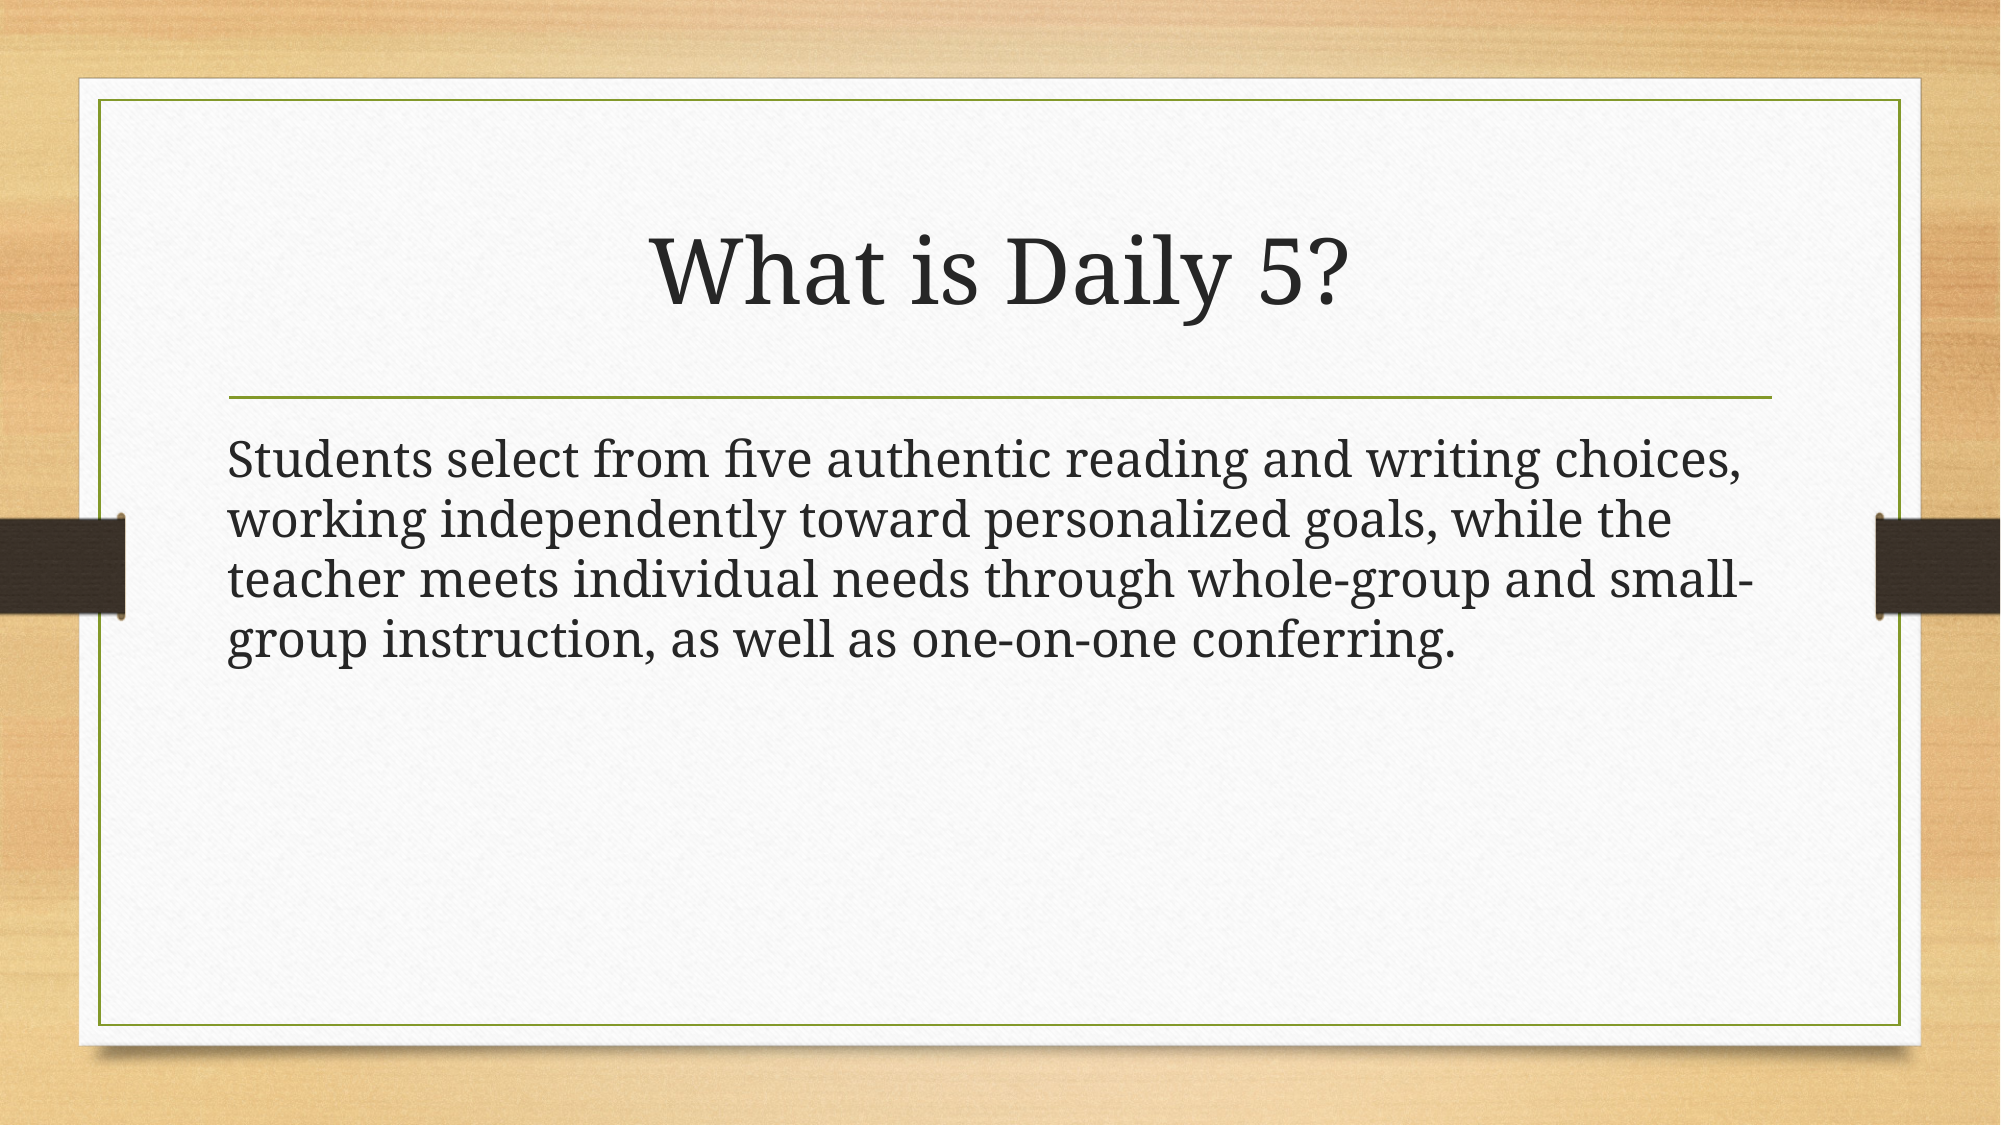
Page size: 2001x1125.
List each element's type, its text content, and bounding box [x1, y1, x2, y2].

list Students select from five authentic reading and writing choices, working independently toward personalized goals, while the teacher meets individual needs through whole-group and small-group instruction, as well as one-on-one conferring. [212, 419, 1788, 964]
picture [0, 0, 2001, 1125]
title What is Daily 5? [212, 161, 1788, 375]
